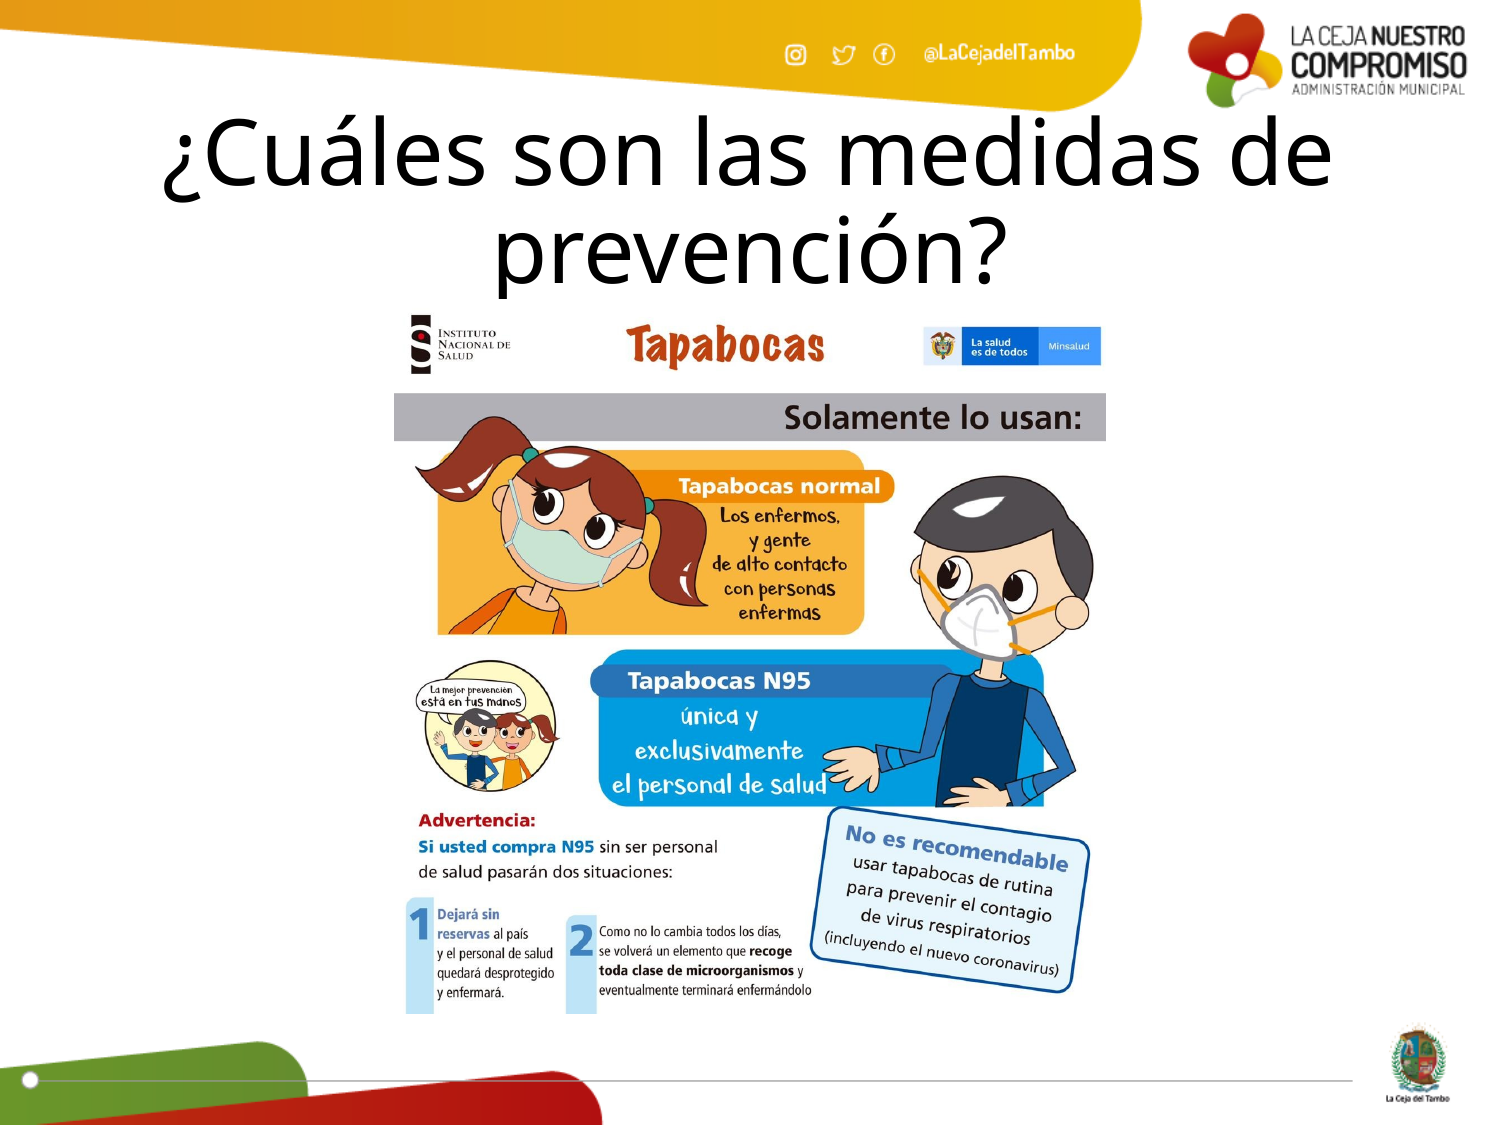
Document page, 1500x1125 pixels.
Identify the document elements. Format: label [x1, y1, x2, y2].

picture [0, 0, 1500, 1125]
list [394, 299, 1106, 1014]
